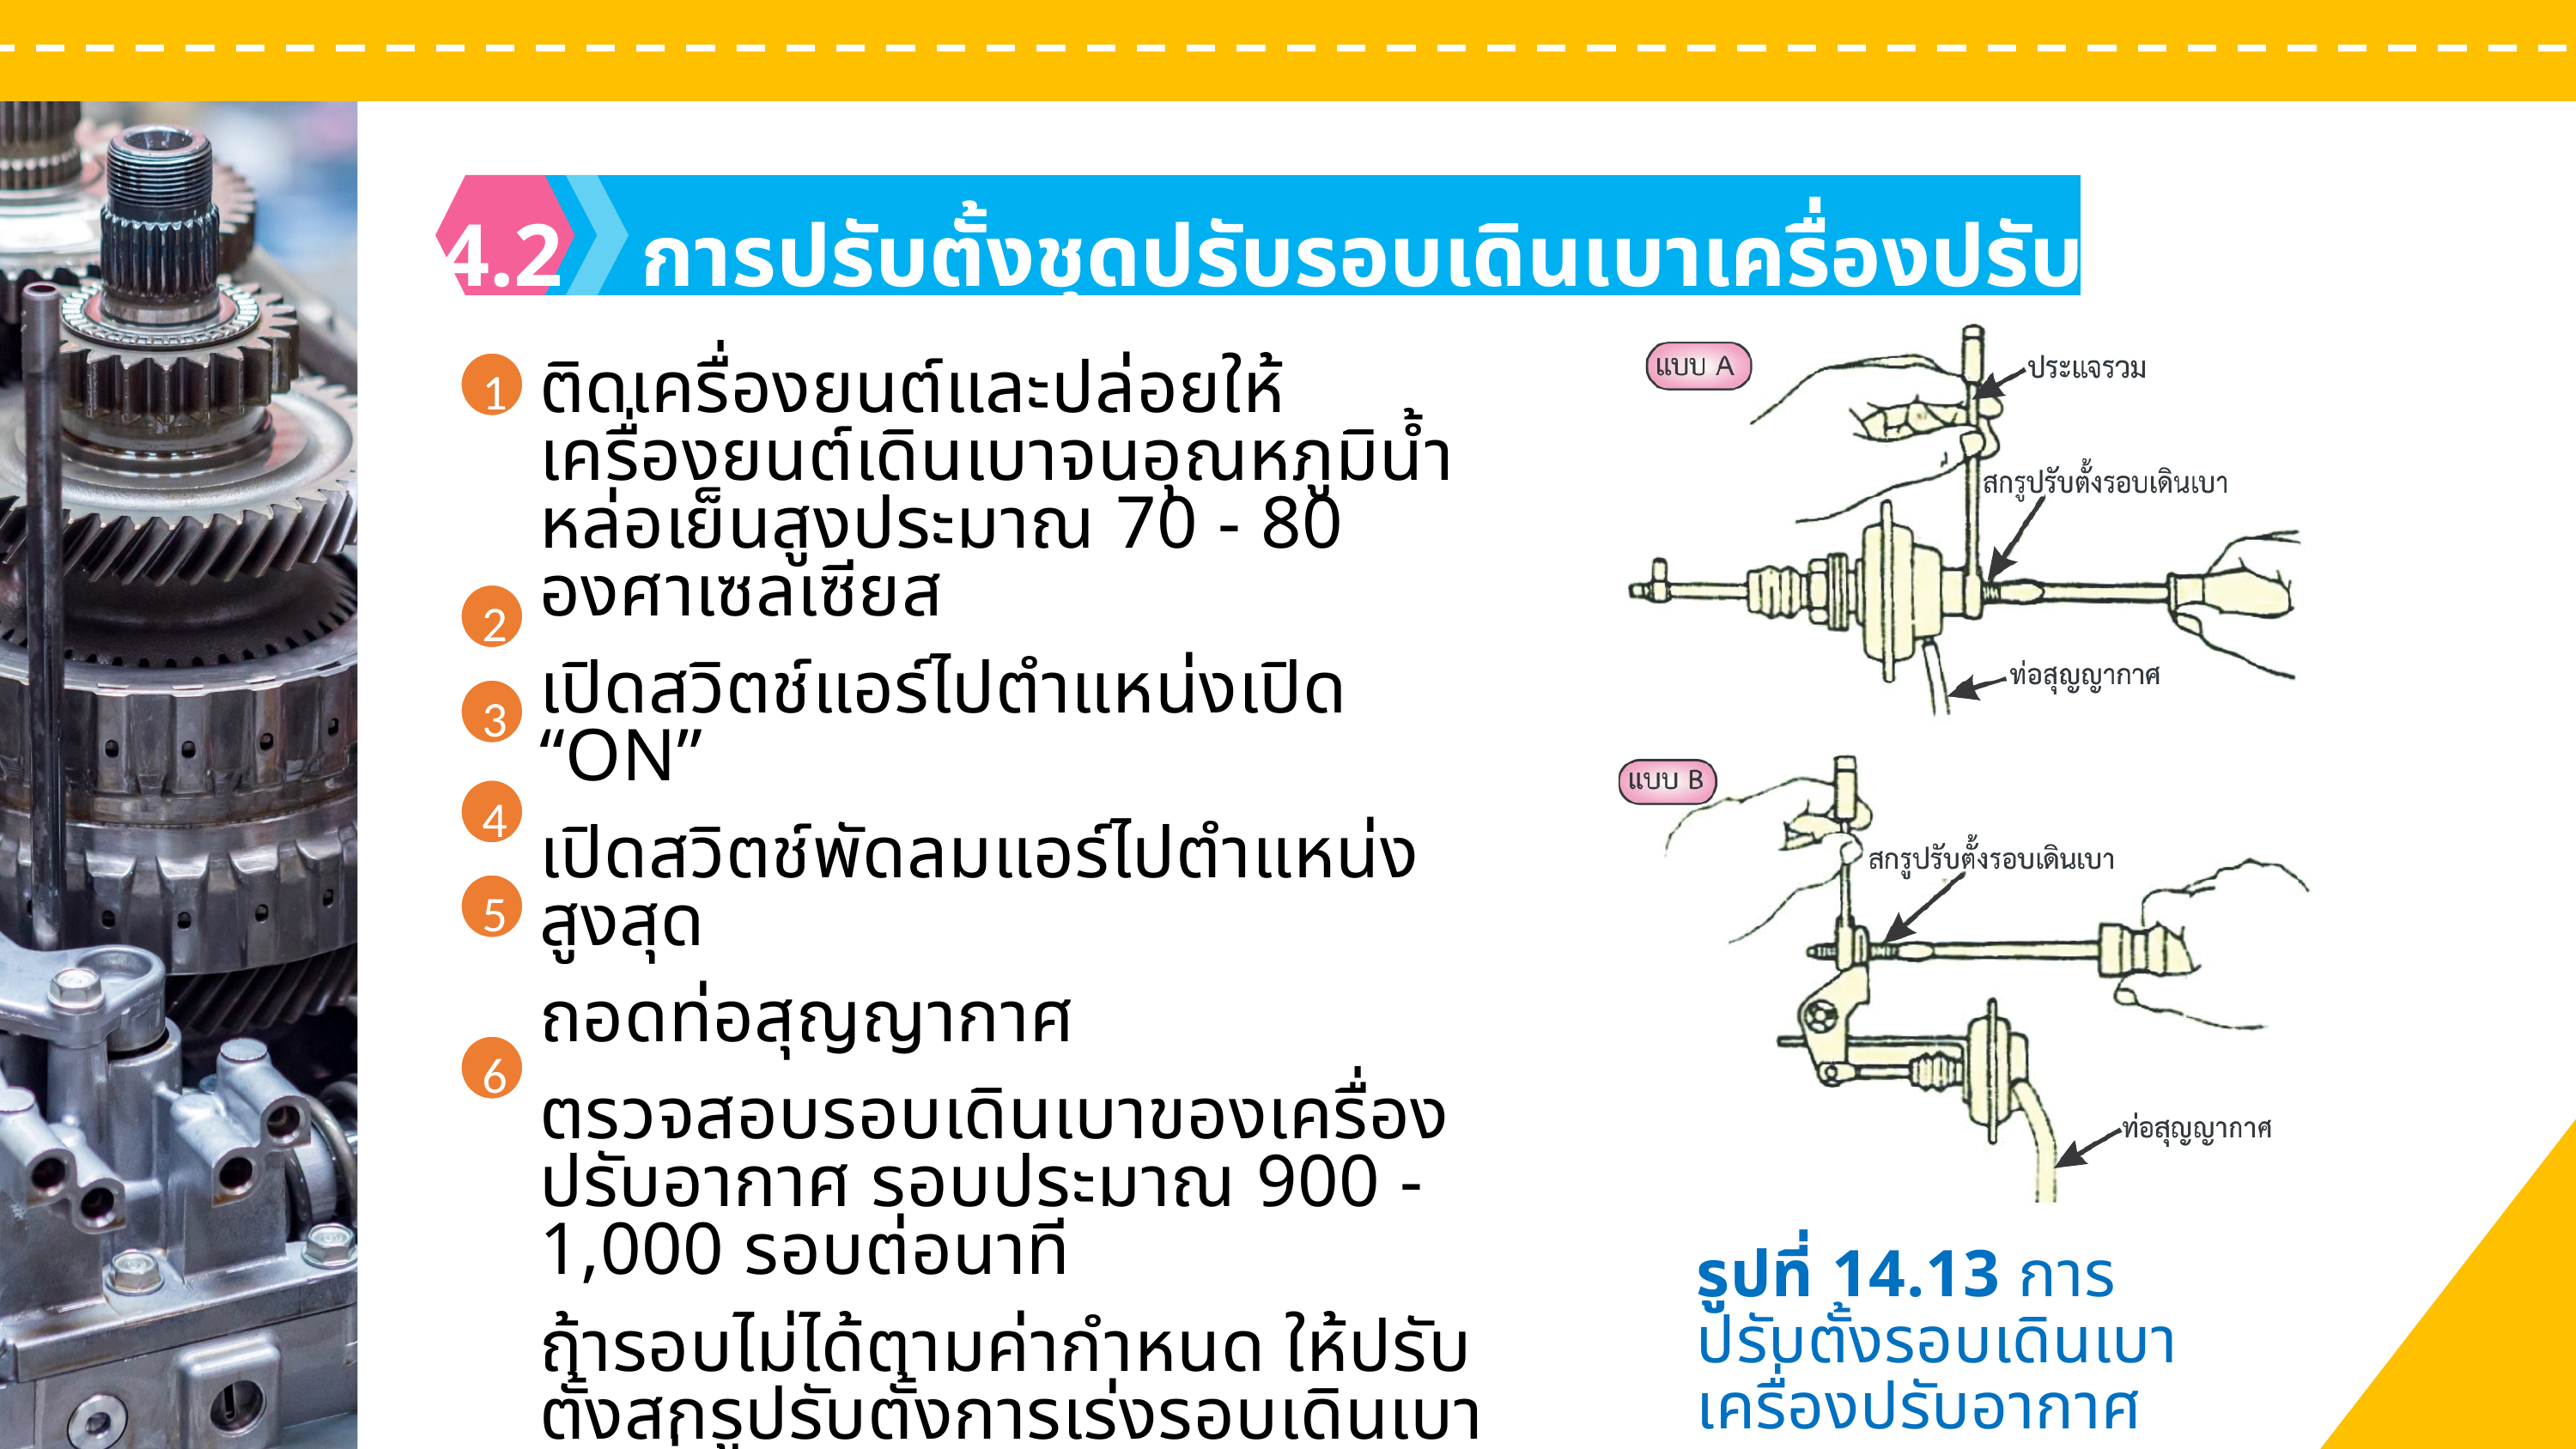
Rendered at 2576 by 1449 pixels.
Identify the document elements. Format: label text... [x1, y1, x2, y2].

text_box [435, 161, 2246, 296]
text_box รูปที่ 14.13 การปรับตั้งรอบเดินเบาเครื่องปรับอากาศ [1696, 1243, 2209, 1378]
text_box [459, 352, 1506, 1100]
text_box [2319, 1118, 2576, 1449]
picture [0, 101, 358, 1449]
picture [1583, 312, 2343, 1203]
